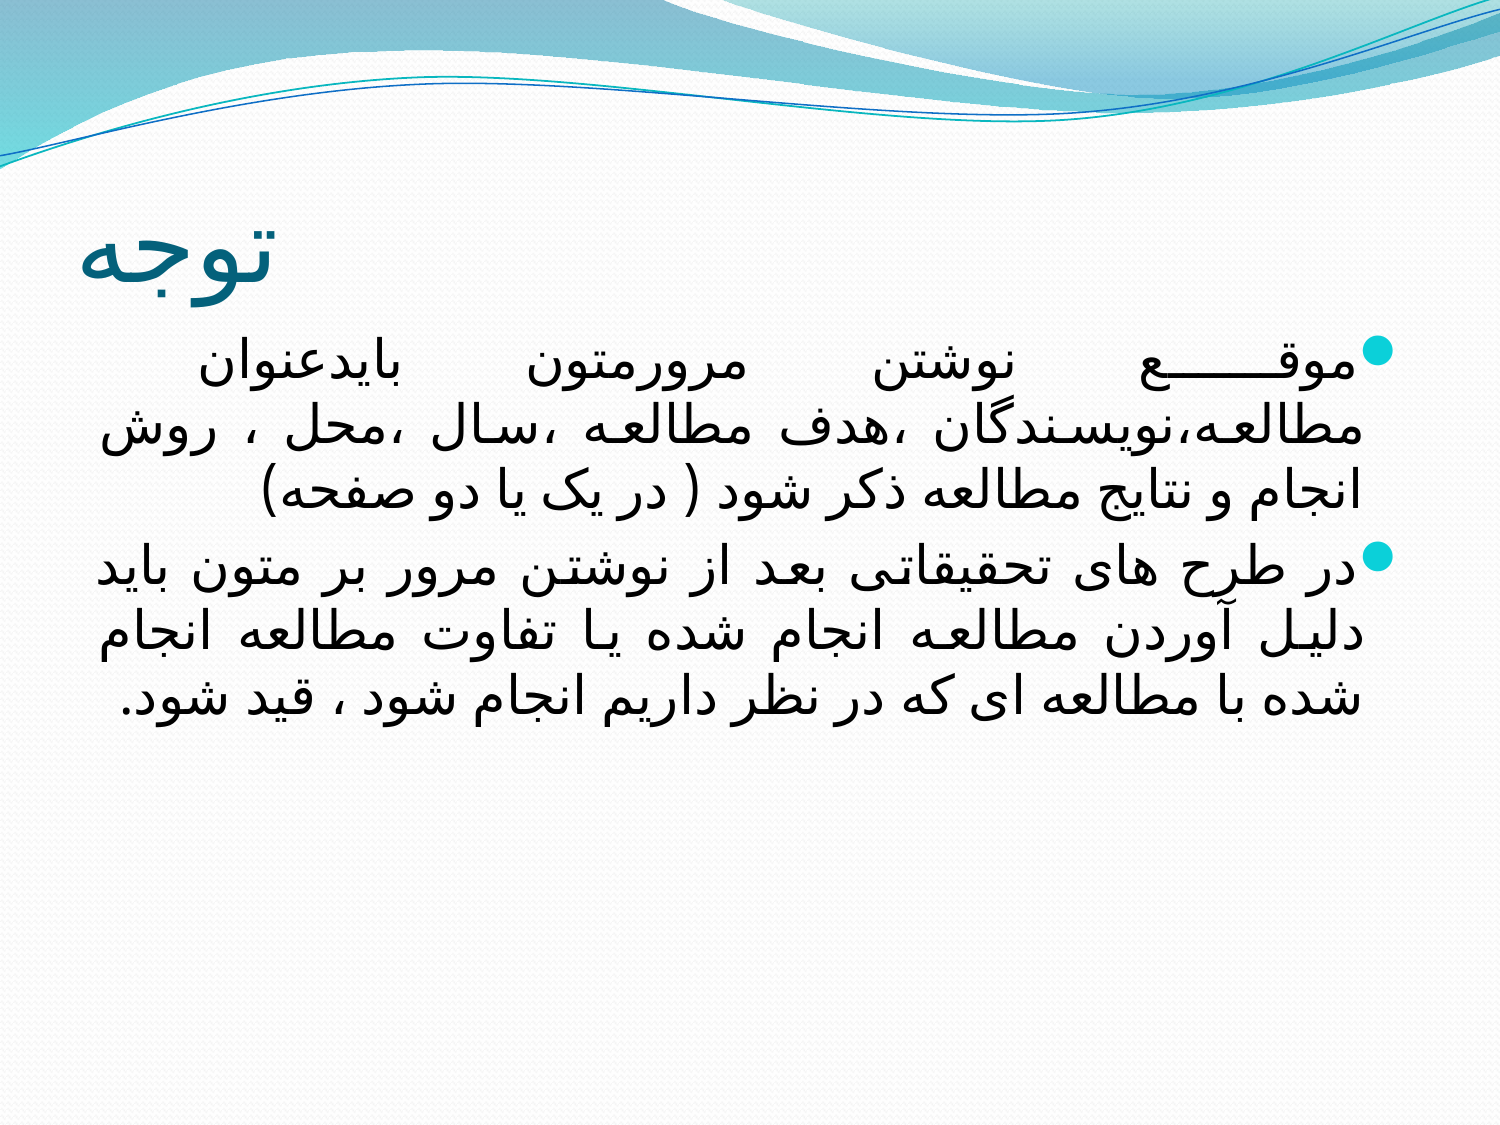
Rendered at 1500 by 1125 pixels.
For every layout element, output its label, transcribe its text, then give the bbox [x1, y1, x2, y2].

list موقع نوشتن مرورمتون بایدعنوان مطالعه،نویسندگان ،هدف مطالعه ،سال ،محل ، روش انجام و نتایج مطالعه ذکر شود ( در یک یا دو صفحه) در طرح های تحقیقاتی بعد از نوشتن مرور بر متون باید دلیل آوردن مطالعه انجام شده یا تفاوت مطالعه انجام شده با مطالعه ای که در نظر داریم انجام شود ، قید شود. [75, 317, 1425, 1038]
title توجه [75, 115, 1425, 303]
